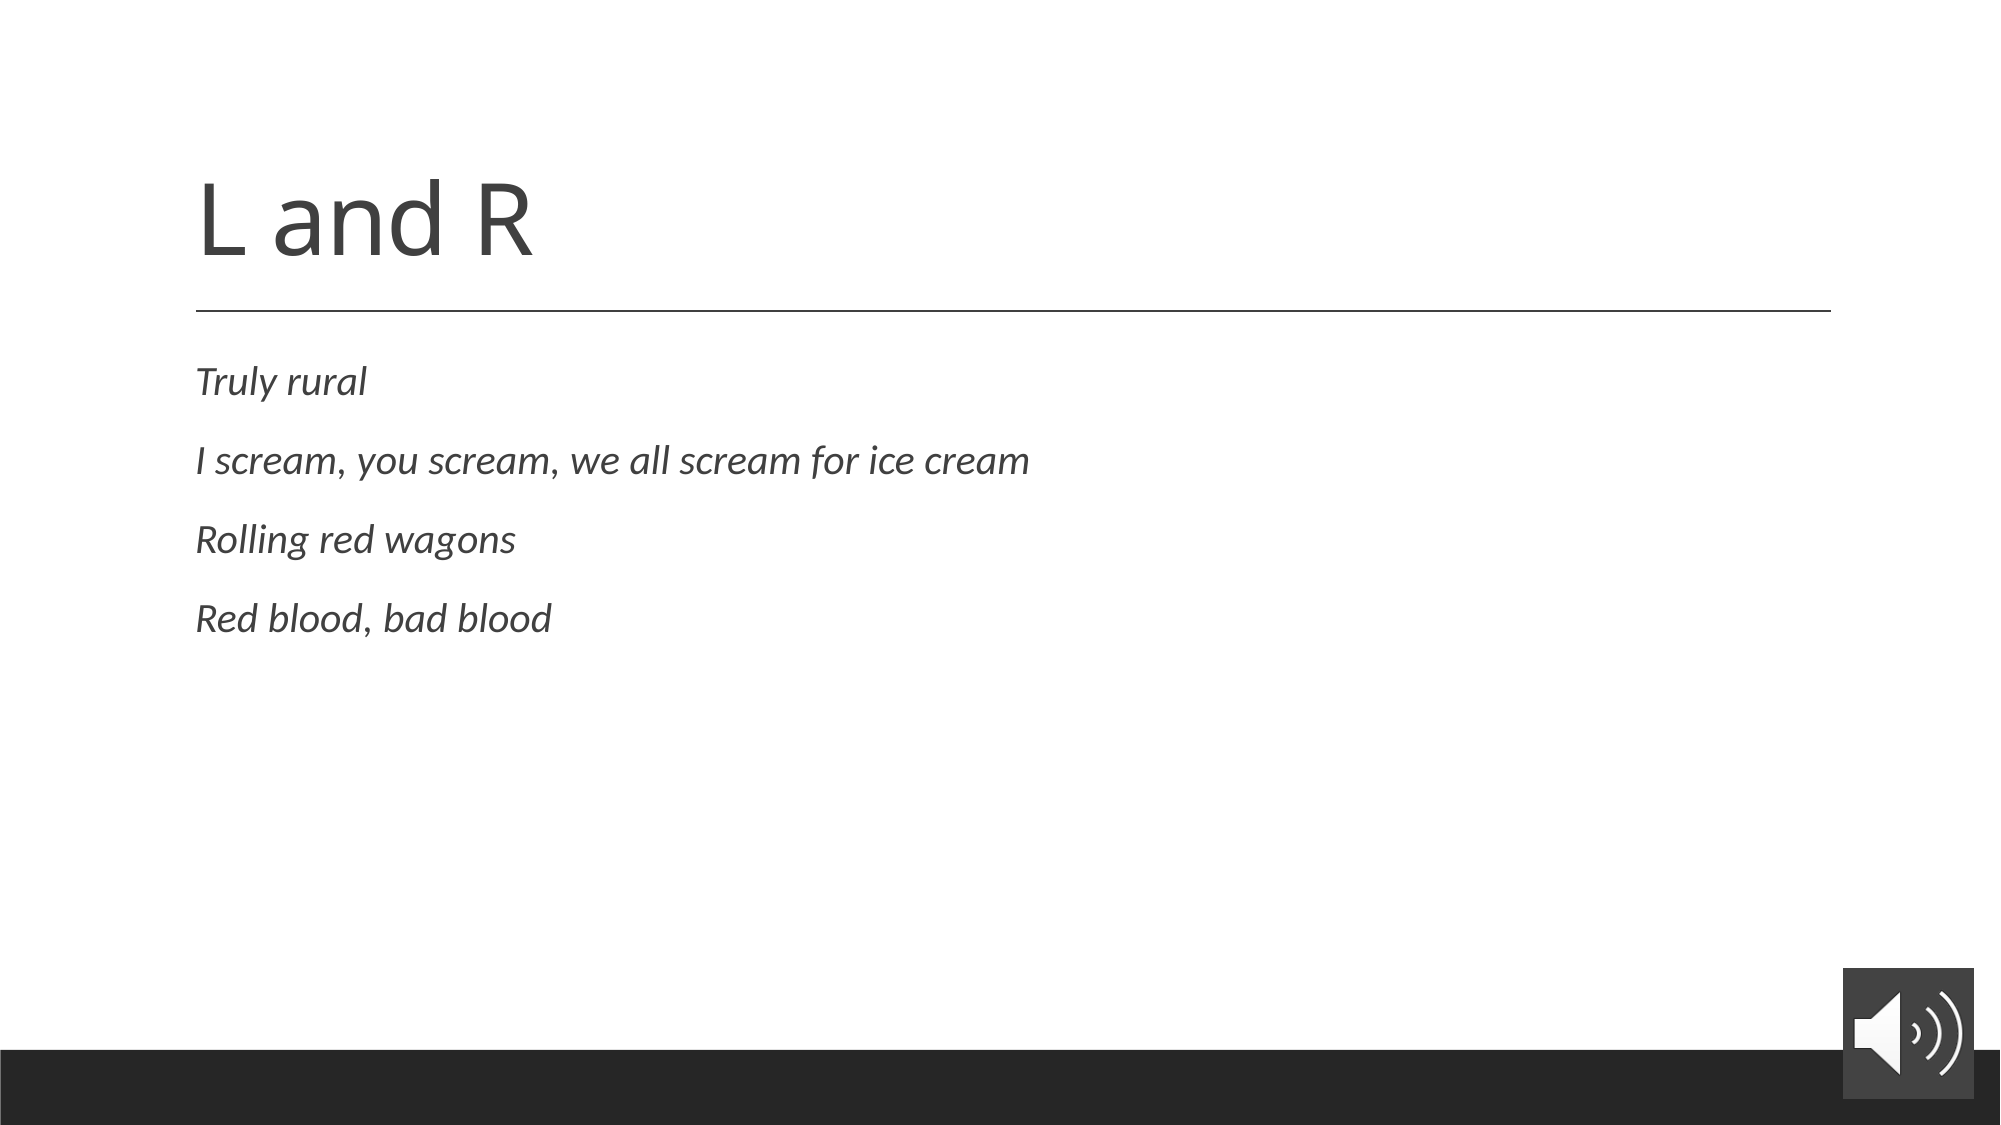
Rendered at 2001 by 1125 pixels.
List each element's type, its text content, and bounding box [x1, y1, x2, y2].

title L and R [180, 47, 1830, 285]
picture [1841, 966, 1976, 1101]
list Truly rural I scream, you scream, we all scream for ice cream Rolling red wagons Red blood, bad blood [180, 345, 1830, 963]
